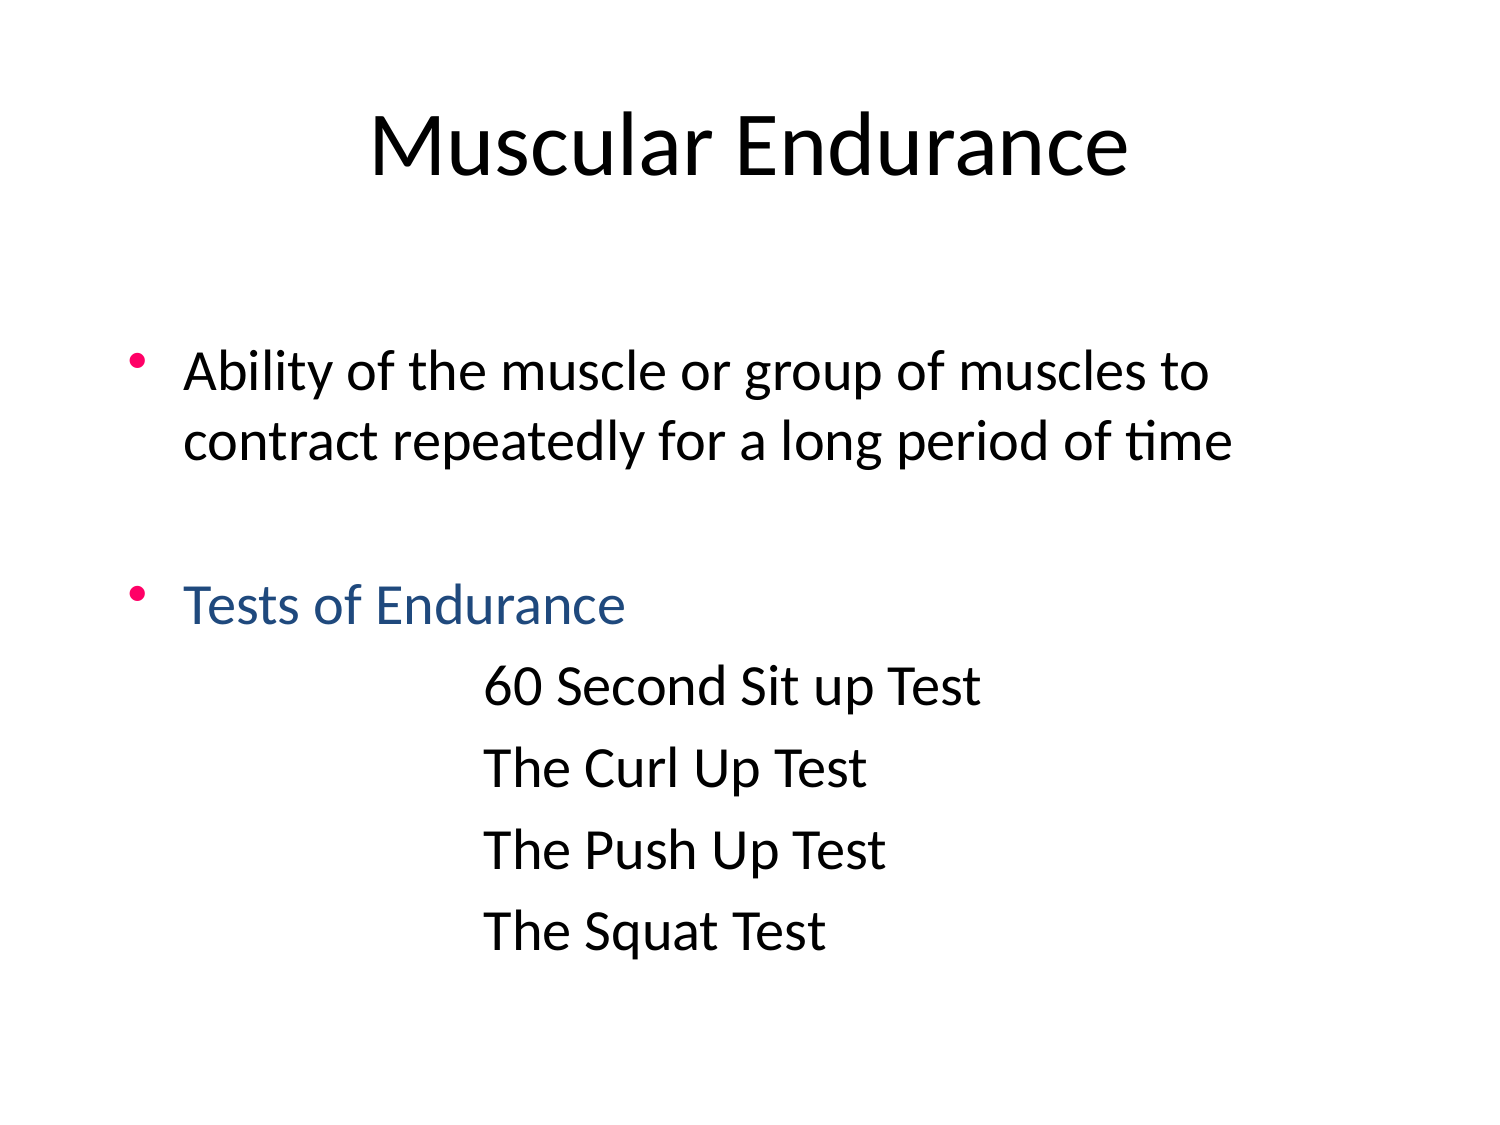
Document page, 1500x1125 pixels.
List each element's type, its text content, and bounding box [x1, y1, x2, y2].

list Ability of the muscle or group of muscles to contract repeatedly for a long period of time Tests of Endurance 60 Second Sit up Test The Curl Up Test The Push Up Test The Squat Test [112, 324, 1388, 1038]
title Muscular Endurance [75, 45, 1425, 233]
